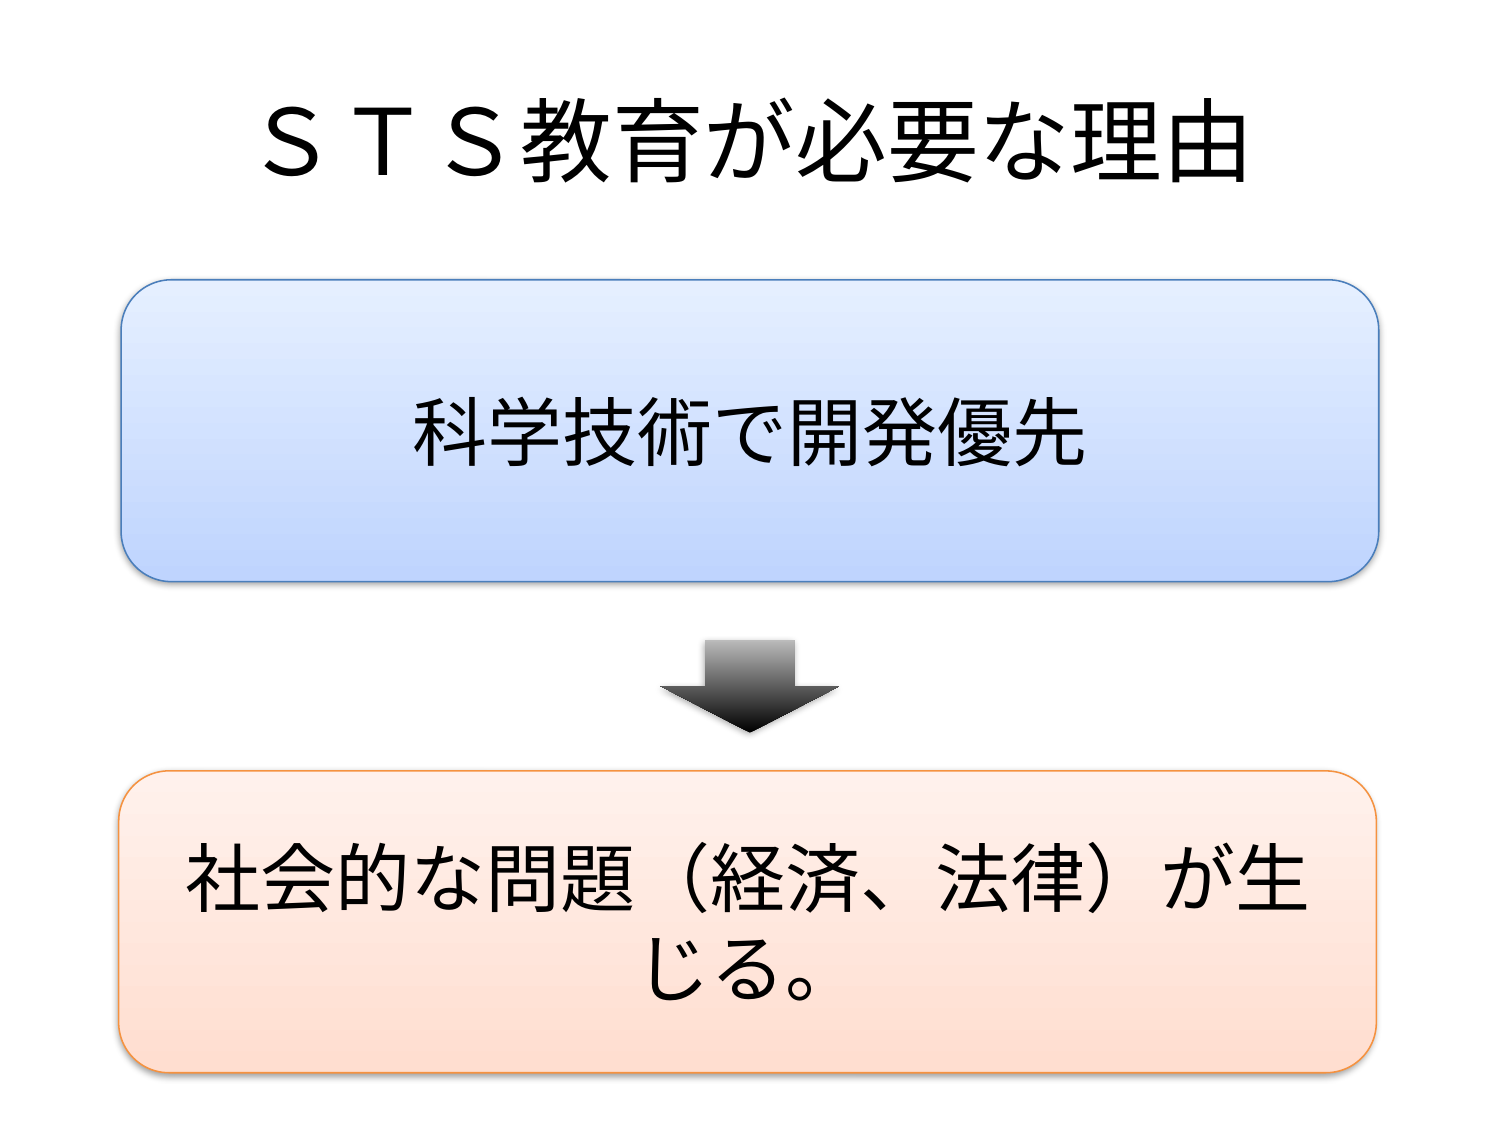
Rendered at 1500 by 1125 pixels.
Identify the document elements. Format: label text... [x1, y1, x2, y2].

title ＳＴＳ教育が必要な理由 [75, 45, 1425, 233]
text_box [660, 639, 840, 733]
text_box 科学技術で開発優先 [120, 278, 1380, 583]
text_box 社会的な問題（経済、法律）が生じる。 [117, 770, 1378, 1074]
